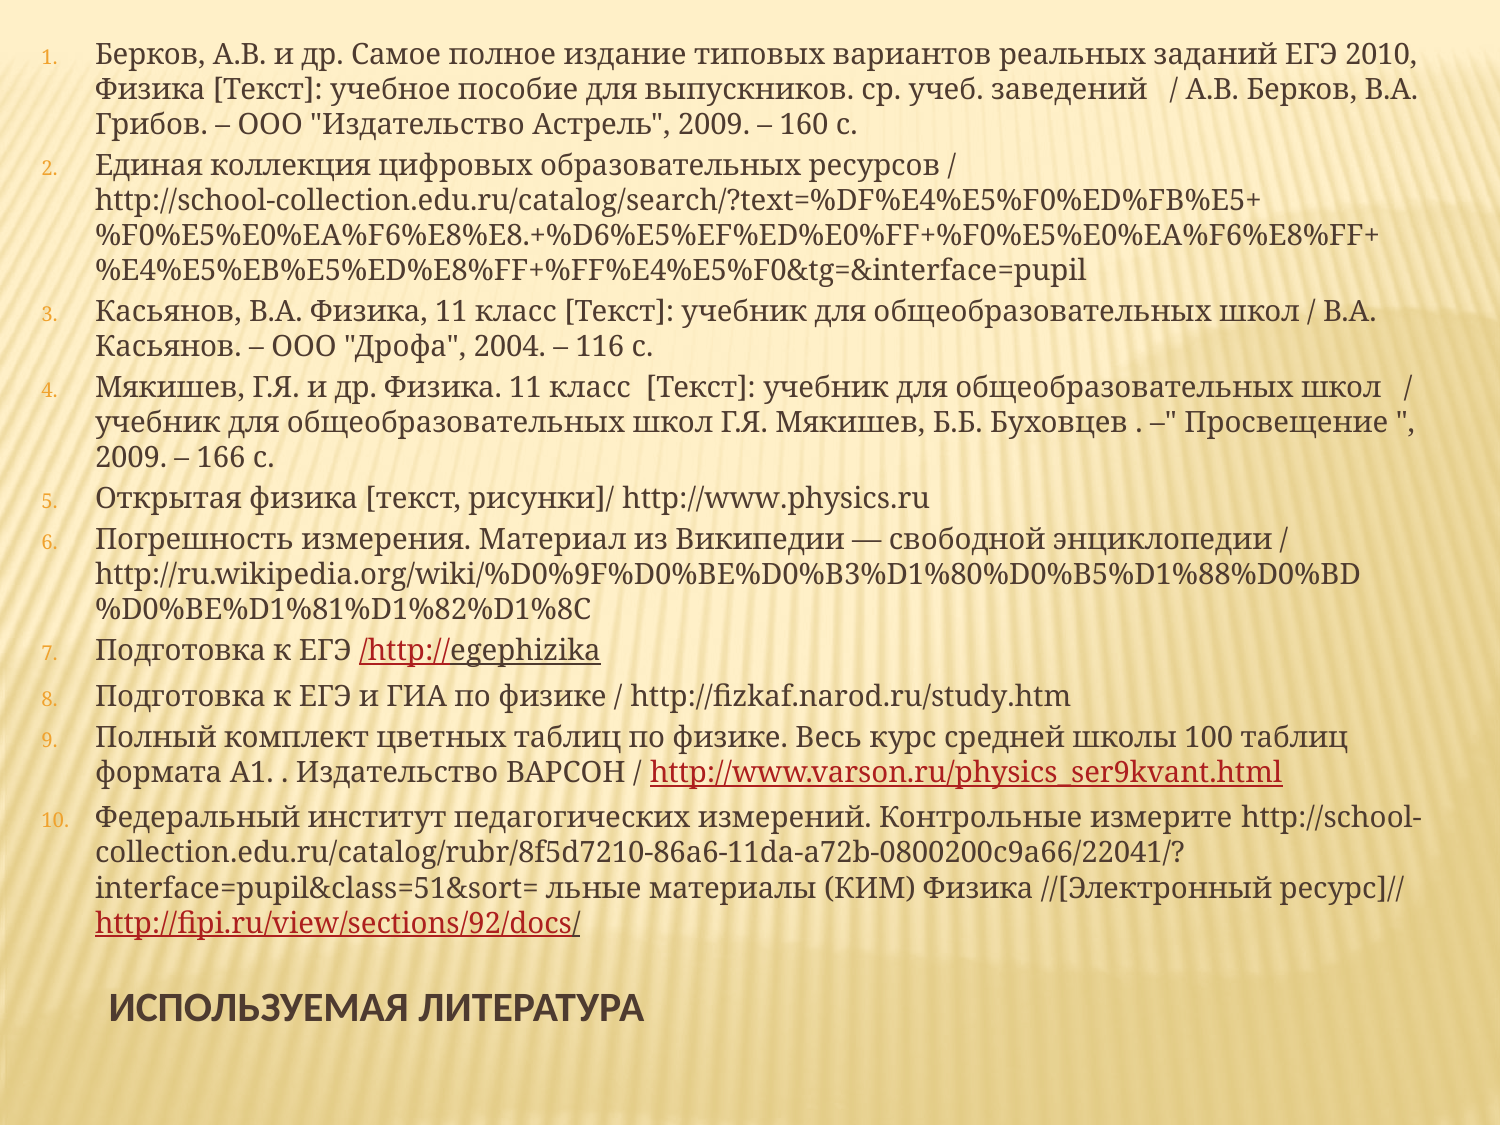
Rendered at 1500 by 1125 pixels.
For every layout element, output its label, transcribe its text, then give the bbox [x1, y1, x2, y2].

list Берков, А.В. и др. Самое полное издание типовых вариантов реальных заданий ЕГЭ 2010, Физика [Текст]: учебное пособие для выпускников. ср. учеб. заведений / А.В. Берков, В.А. Грибов. – ООО "Издательство Астрель", 2009. – 160 с. Единая коллекция цифровых образовательных ресурсов / http://school-collection.edu.ru/catalog/search/?text=%DF%E4%E5%F0%ED%FB%E5+%F0%E5%E0%EA%F6%E8%E8.+%D6%E5%EF%ED%E0%FF+%F0%E5%E0%EA%F6%E8%FF+%E4%E5%EB%E5%ED%E8%FF+%FF%E4%E5%F0&tg=&interface=pupil Касьянов, В.А. Физика, 11 класс [Текст]: учебник для общеобразовательных школ / В.А. Касьянов. – ООО "Дрофа", 2004. – 116 с. Мякишев, Г.Я. и др. Физика. 11 класс [Текст]: учебник для общеобразовательных школ / учебник для общеобразовательных школ Г.Я. Мякишев, Б.Б. Буховцев . –" Просвещение ", 2009. – 166 с. Открытая физика [текст, рисунки]/ http://www.physics.ru Погрешность измерения. Материал из Википедии — свободной энциклопедии / http://ru.wikipedia.org/wiki/%D0%9F%D0%BE%D0%B3%D1%80%D0%B5%D1%88%D0%BD%D0%BE%D1%81%D1%82%D1%8C Подготовка к ЕГЭ /http://egephizika Подготовка к ЕГЭ и ГИА по физике / http://fizkaf.narod.ru/study.htm Полный комплект цветных таблиц по физике. Весь курс средней школы 100 таблиц формата А1. . Издательство ВАРСОН / http://www.varson.ru/physics_ser9kvant.html Федеральный институт педагогических измерений. Контрольные измерите http://school-collection.edu.ru/catalog/rubr/8f5d7210-86a6-11da-a72b-0800200c9a66/22041/?interface=pupil&class=51&sort= льные материалы (КИМ) Физика //[Электронный ресурс]// http://fipi.ru/view/sections/92/docs/ [23, 35, 1477, 961]
title Используемая литература [93, 961, 1444, 1061]
